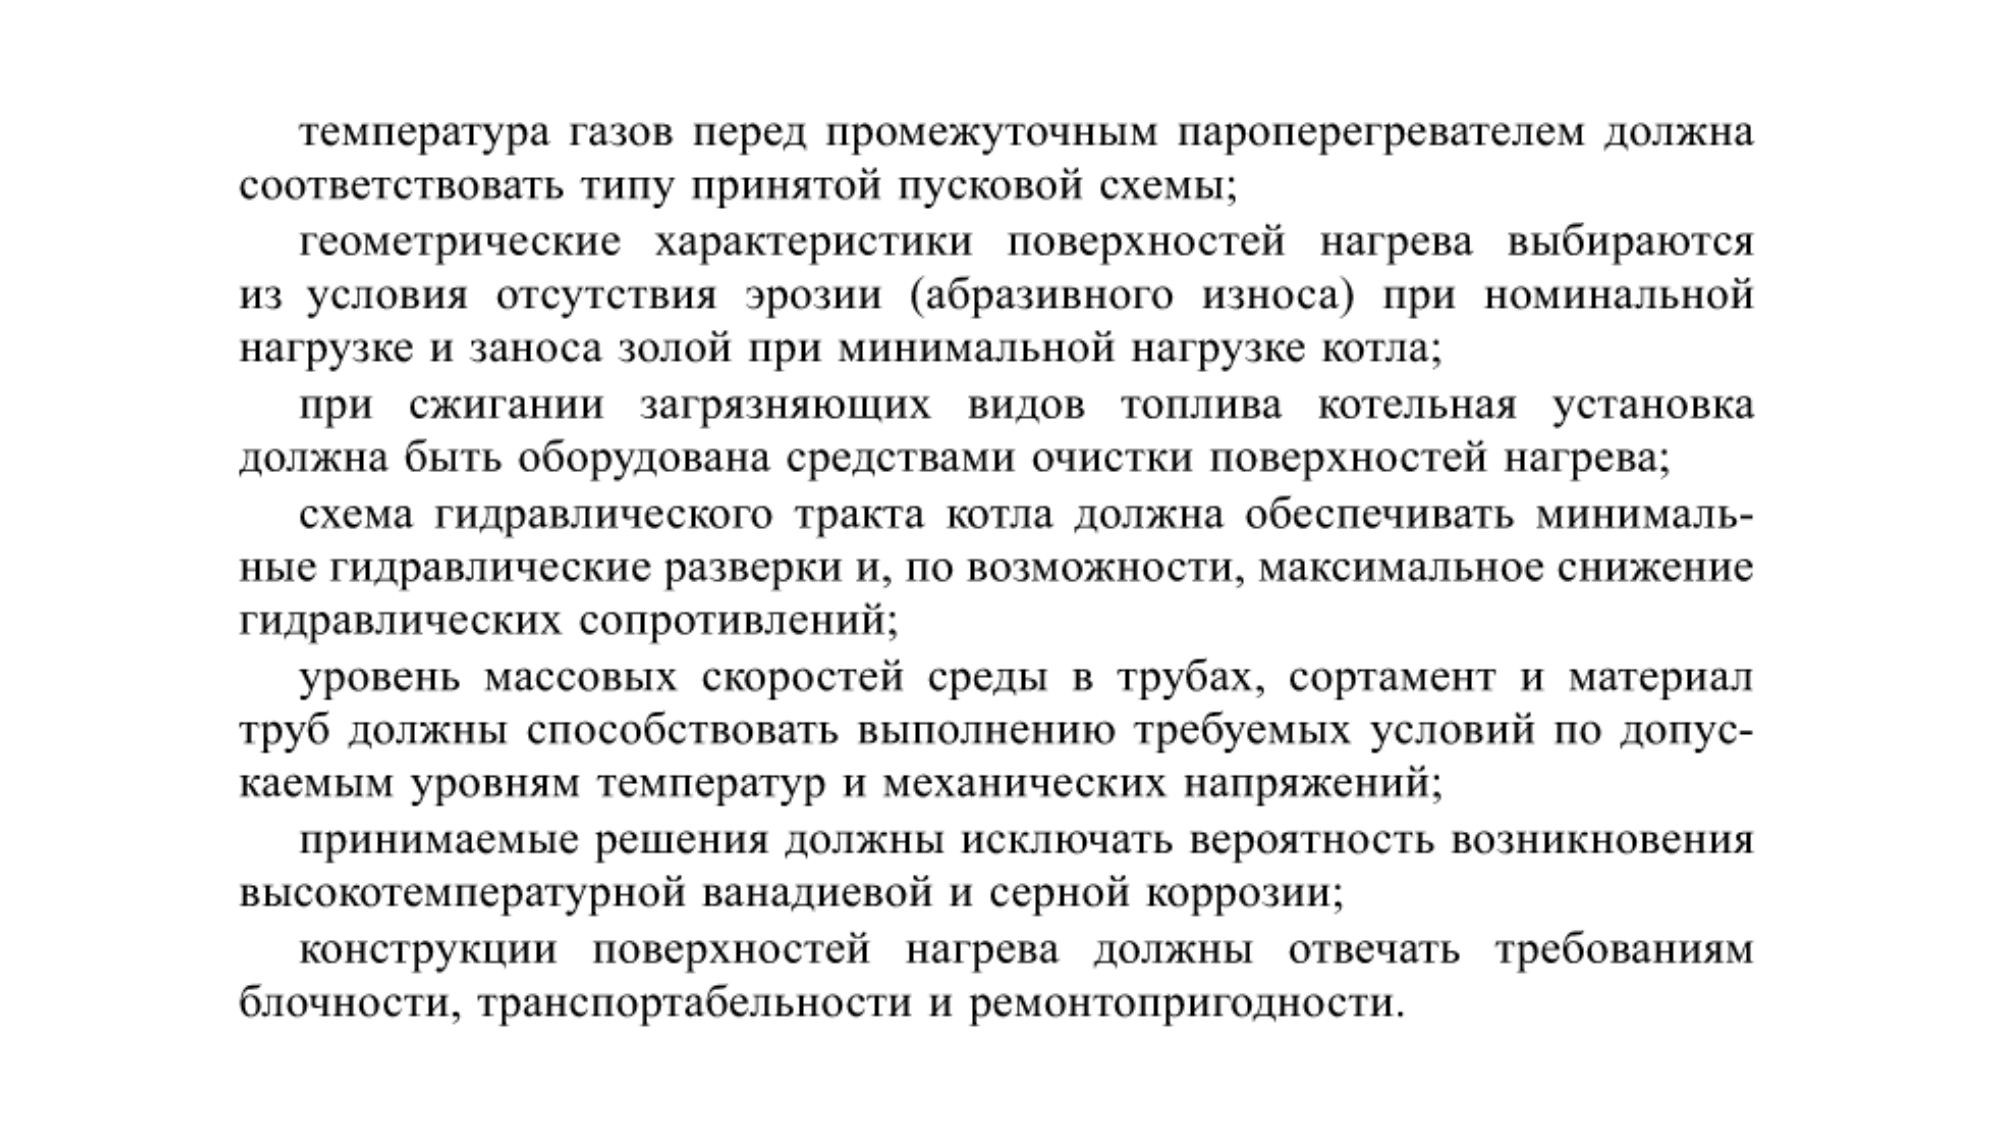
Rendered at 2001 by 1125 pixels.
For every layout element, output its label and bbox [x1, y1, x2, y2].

picture [195, 119, 1802, 1037]
